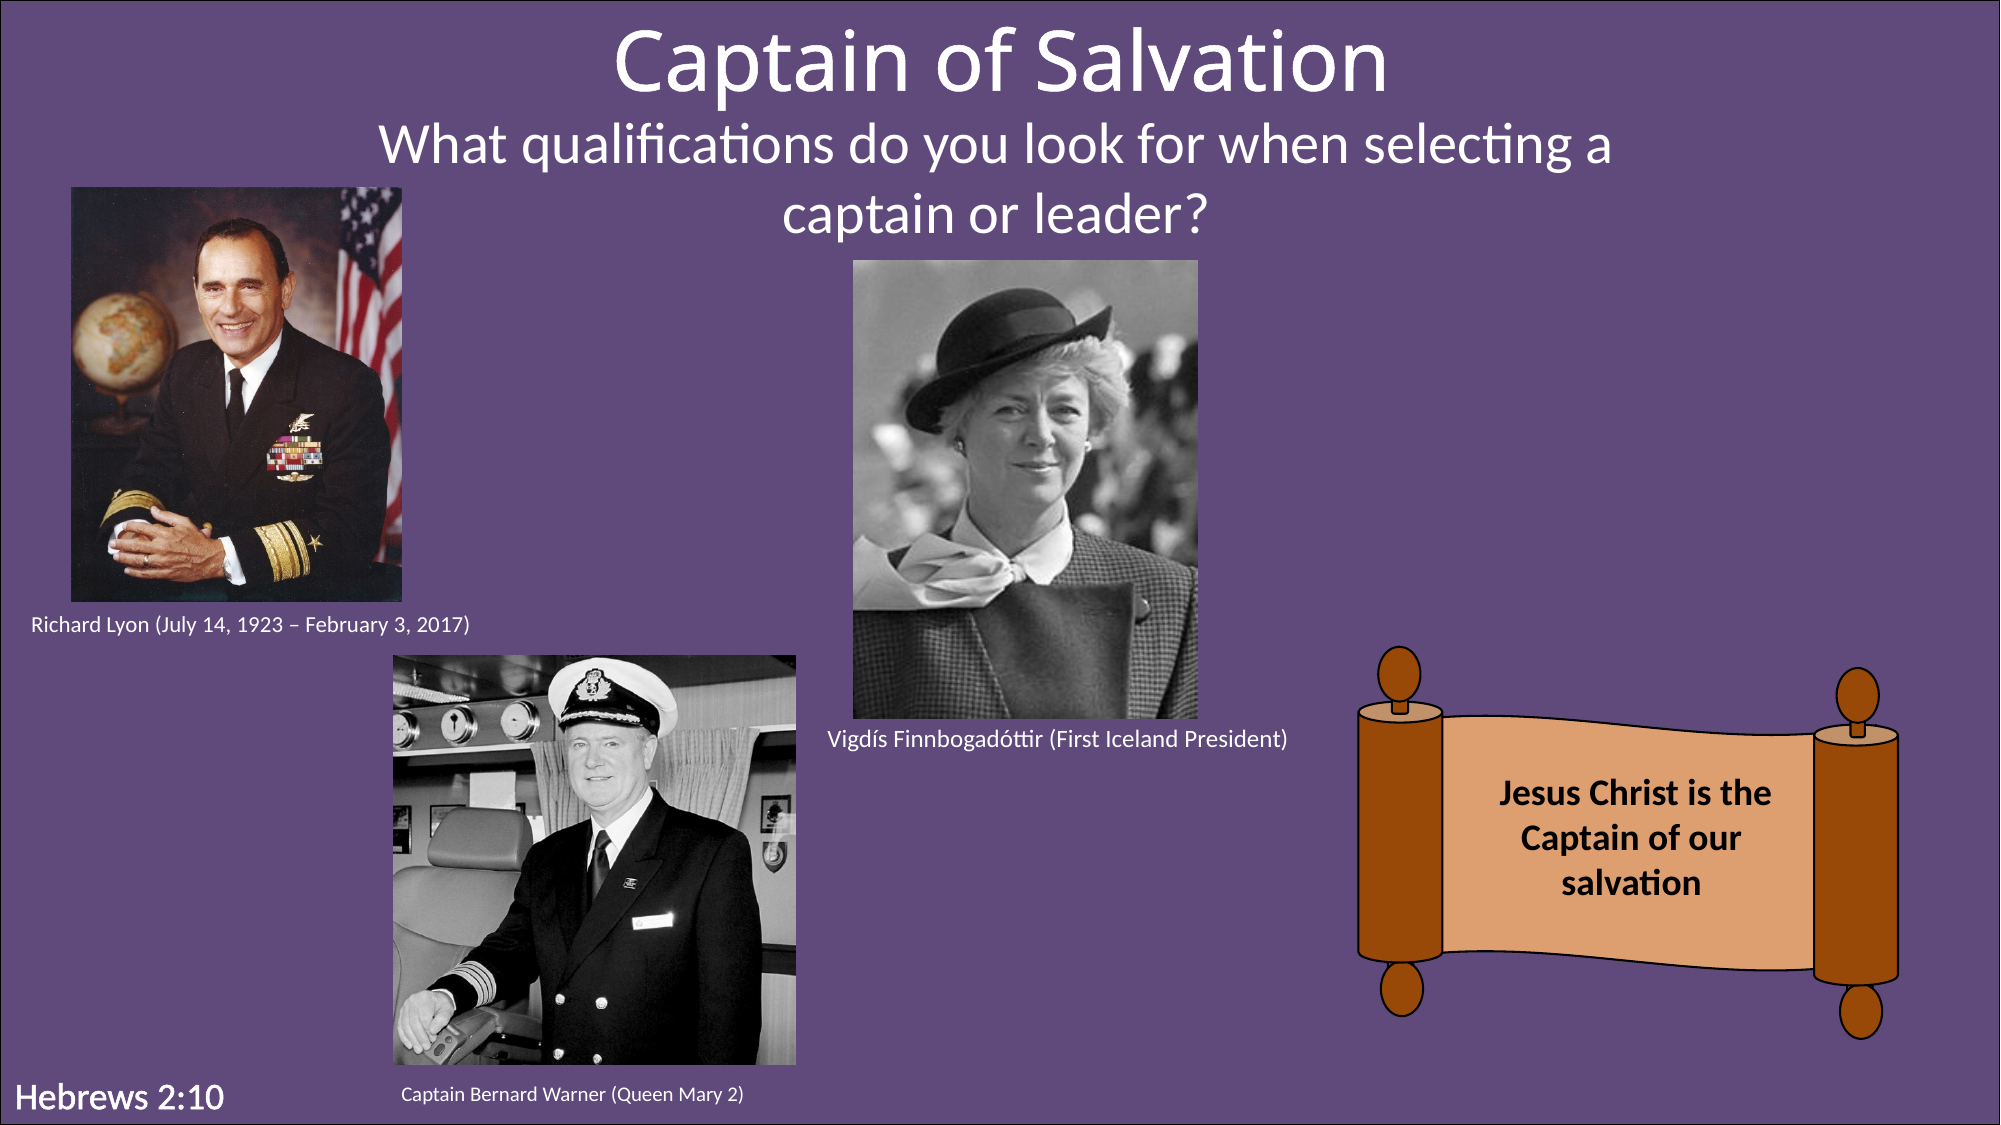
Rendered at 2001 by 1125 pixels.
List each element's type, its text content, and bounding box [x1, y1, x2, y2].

text_box Captain of Salvation [251, 0, 1752, 115]
text_box What qualifications do you look for when selecting a captain or leader? [286, 97, 1707, 253]
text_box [383, 655, 796, 1114]
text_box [1358, 646, 1899, 1039]
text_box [810, 260, 1312, 761]
text_box [0, 0, 2000, 1125]
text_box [14, 187, 489, 645]
text_box Hebrews 2:10 [0, 1064, 483, 1125]
